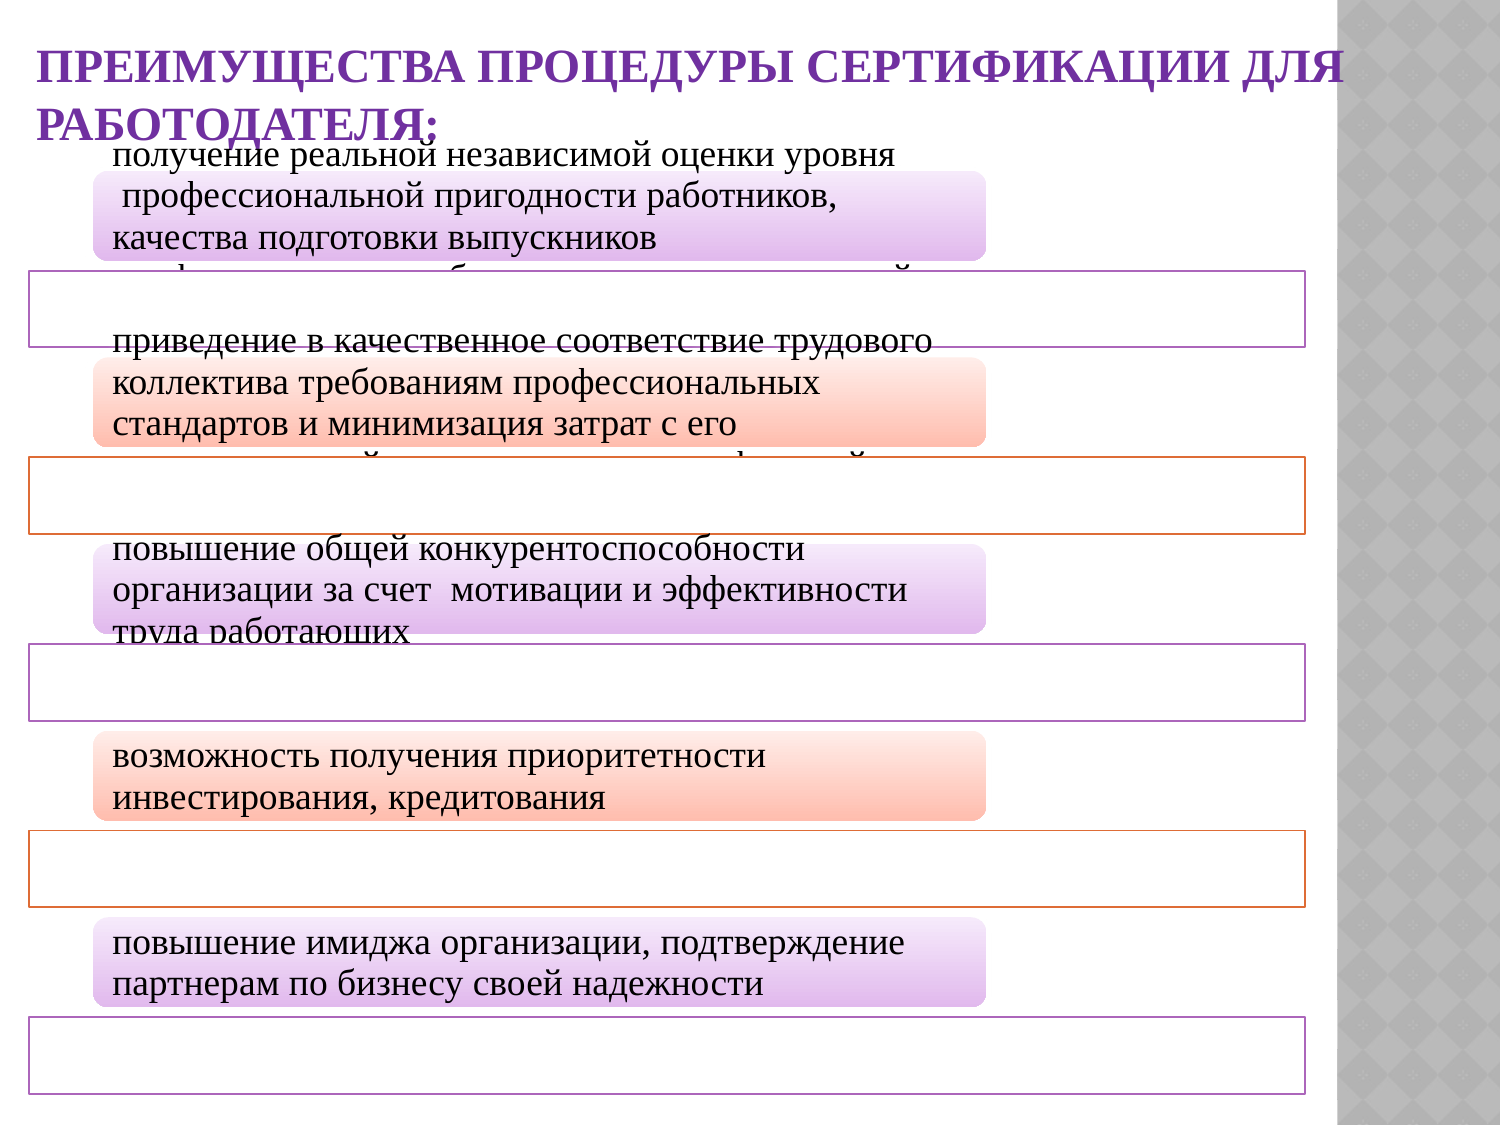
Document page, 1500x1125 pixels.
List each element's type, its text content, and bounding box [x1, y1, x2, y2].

title Преимущества процедуры сертификации для работодателя: [29, 35, 1465, 220]
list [28, 160, 1306, 1095]
